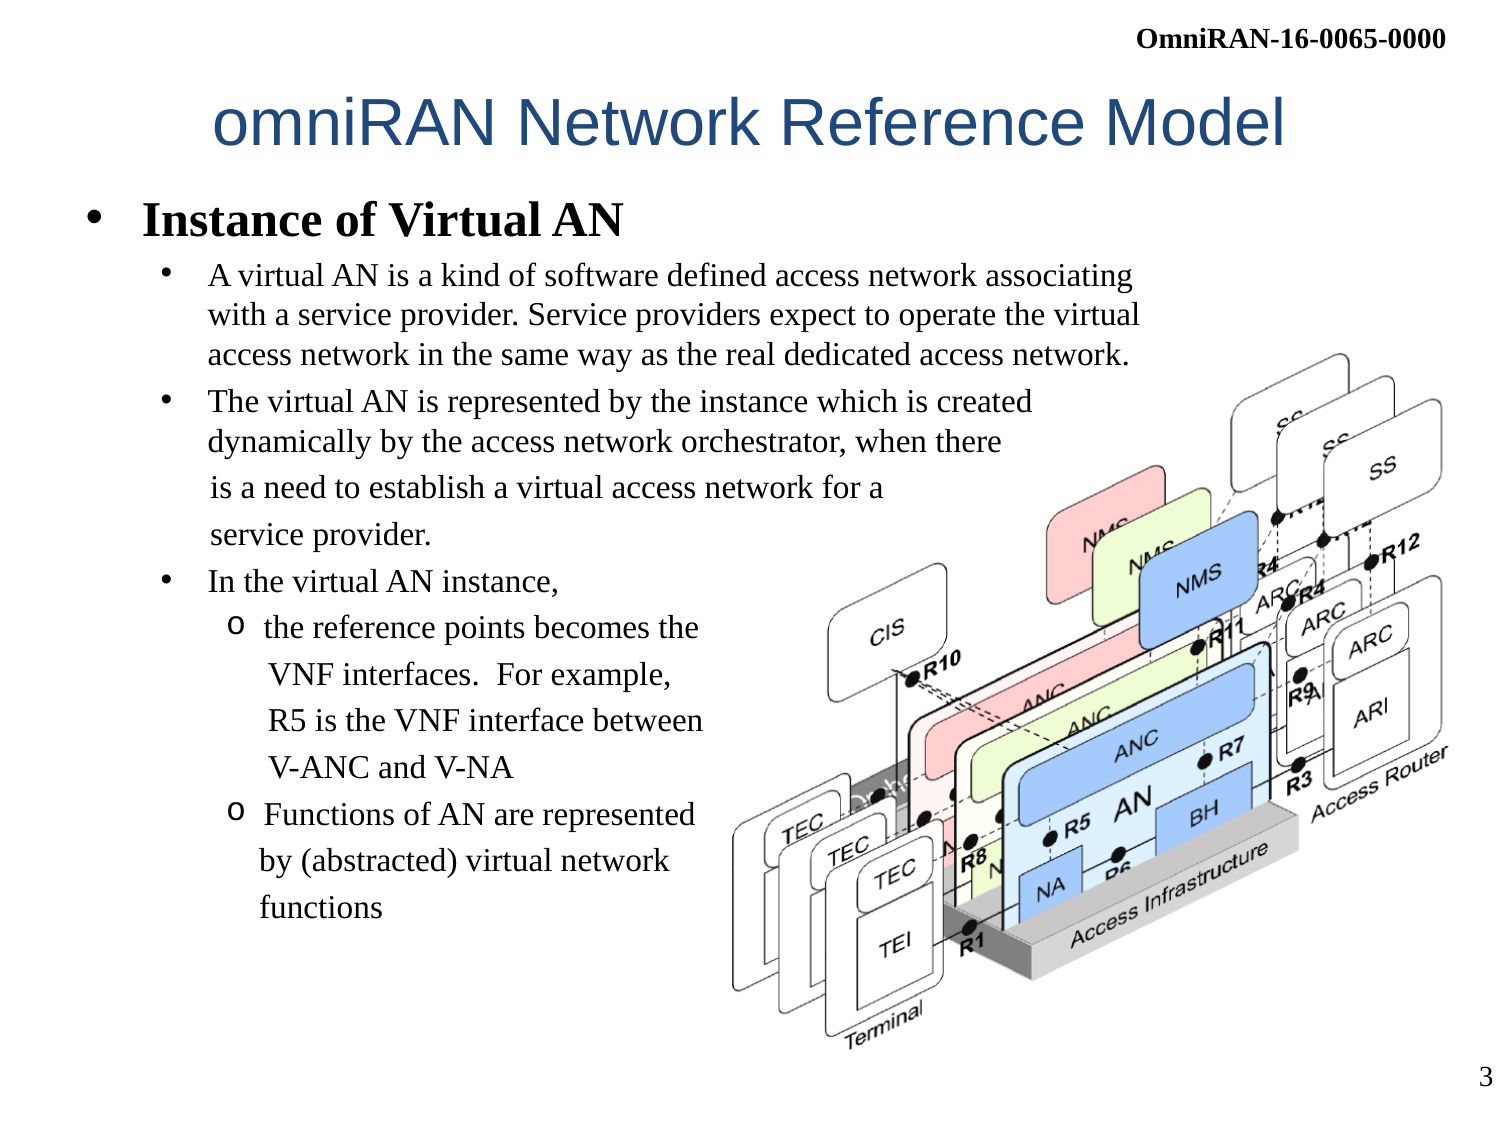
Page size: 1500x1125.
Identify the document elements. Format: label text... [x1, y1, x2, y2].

title omniRAN Network Reference Model [75, 45, 1425, 194]
list Instance of Virtual AN A virtual AN is a kind of software defined access network associating with a service provider. Service providers expect to operate the virtual access network in the same way as the real dedicated access network. The virtual AN is represented by the instance which is created dynamically by the access network orchestrator, when there is a need to establish a virtual access network for a service provider. In the virtual AN instance, the reference points becomes the VNF interfaces. For example, R5 is the VNF interface between V-ANC and V-NA Functions of AN are represented by (abstracted) virtual network functions [70, 178, 1164, 1050]
picture [727, 333, 1500, 1058]
